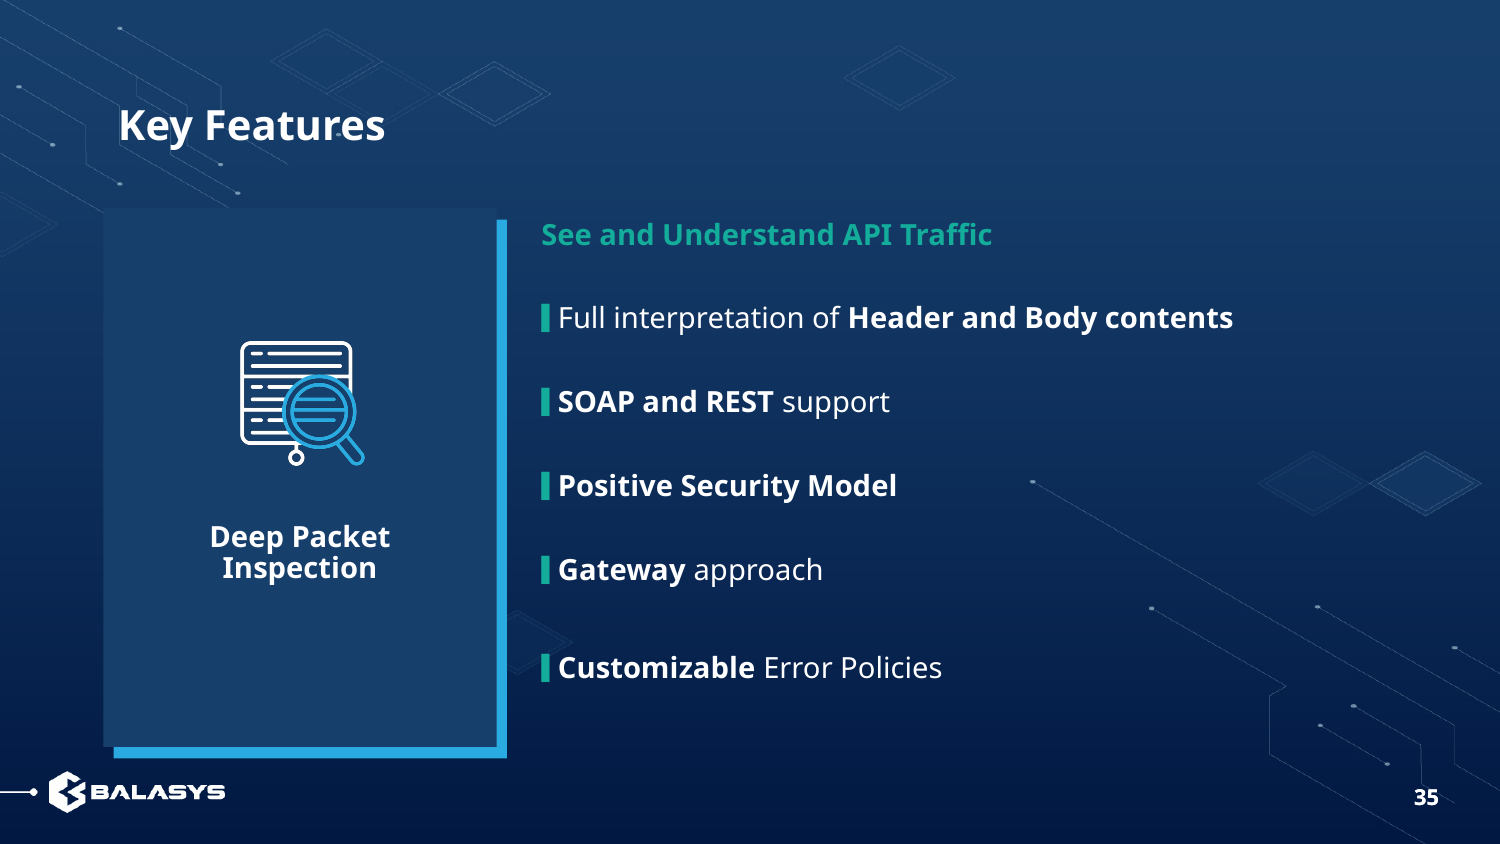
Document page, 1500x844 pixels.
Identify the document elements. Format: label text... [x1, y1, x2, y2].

picture [0, 0, 1500, 844]
text_box See and Understand API Traffic Full interpretation of Header and Body contents SOAP and REST support Positive Security Model Gateway approach Customizable Error Policies [526, 208, 1288, 711]
title Key Features [102, 45, 1397, 208]
text_box [102, 207, 498, 748]
text_box Deep Packet Inspection [103, 502, 497, 605]
text_box [112, 218, 508, 759]
text_box 35 [1401, 775, 1452, 821]
